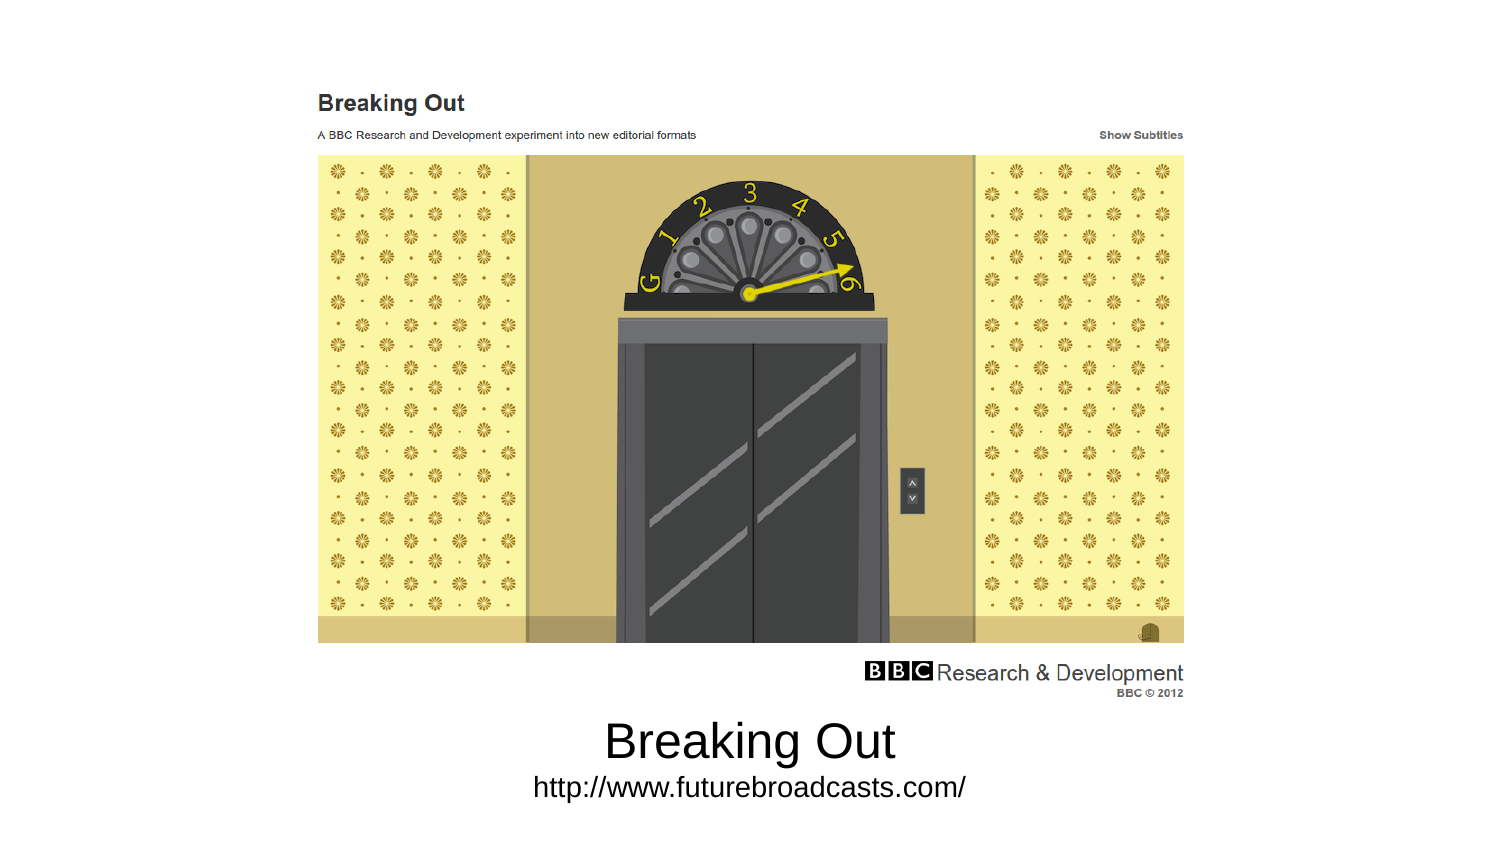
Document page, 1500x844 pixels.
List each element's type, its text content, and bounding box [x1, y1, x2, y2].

picture [156, 52, 1344, 719]
text_box Breaking Out http://www.futurebroadcasts.com/ [0, 693, 1500, 834]
